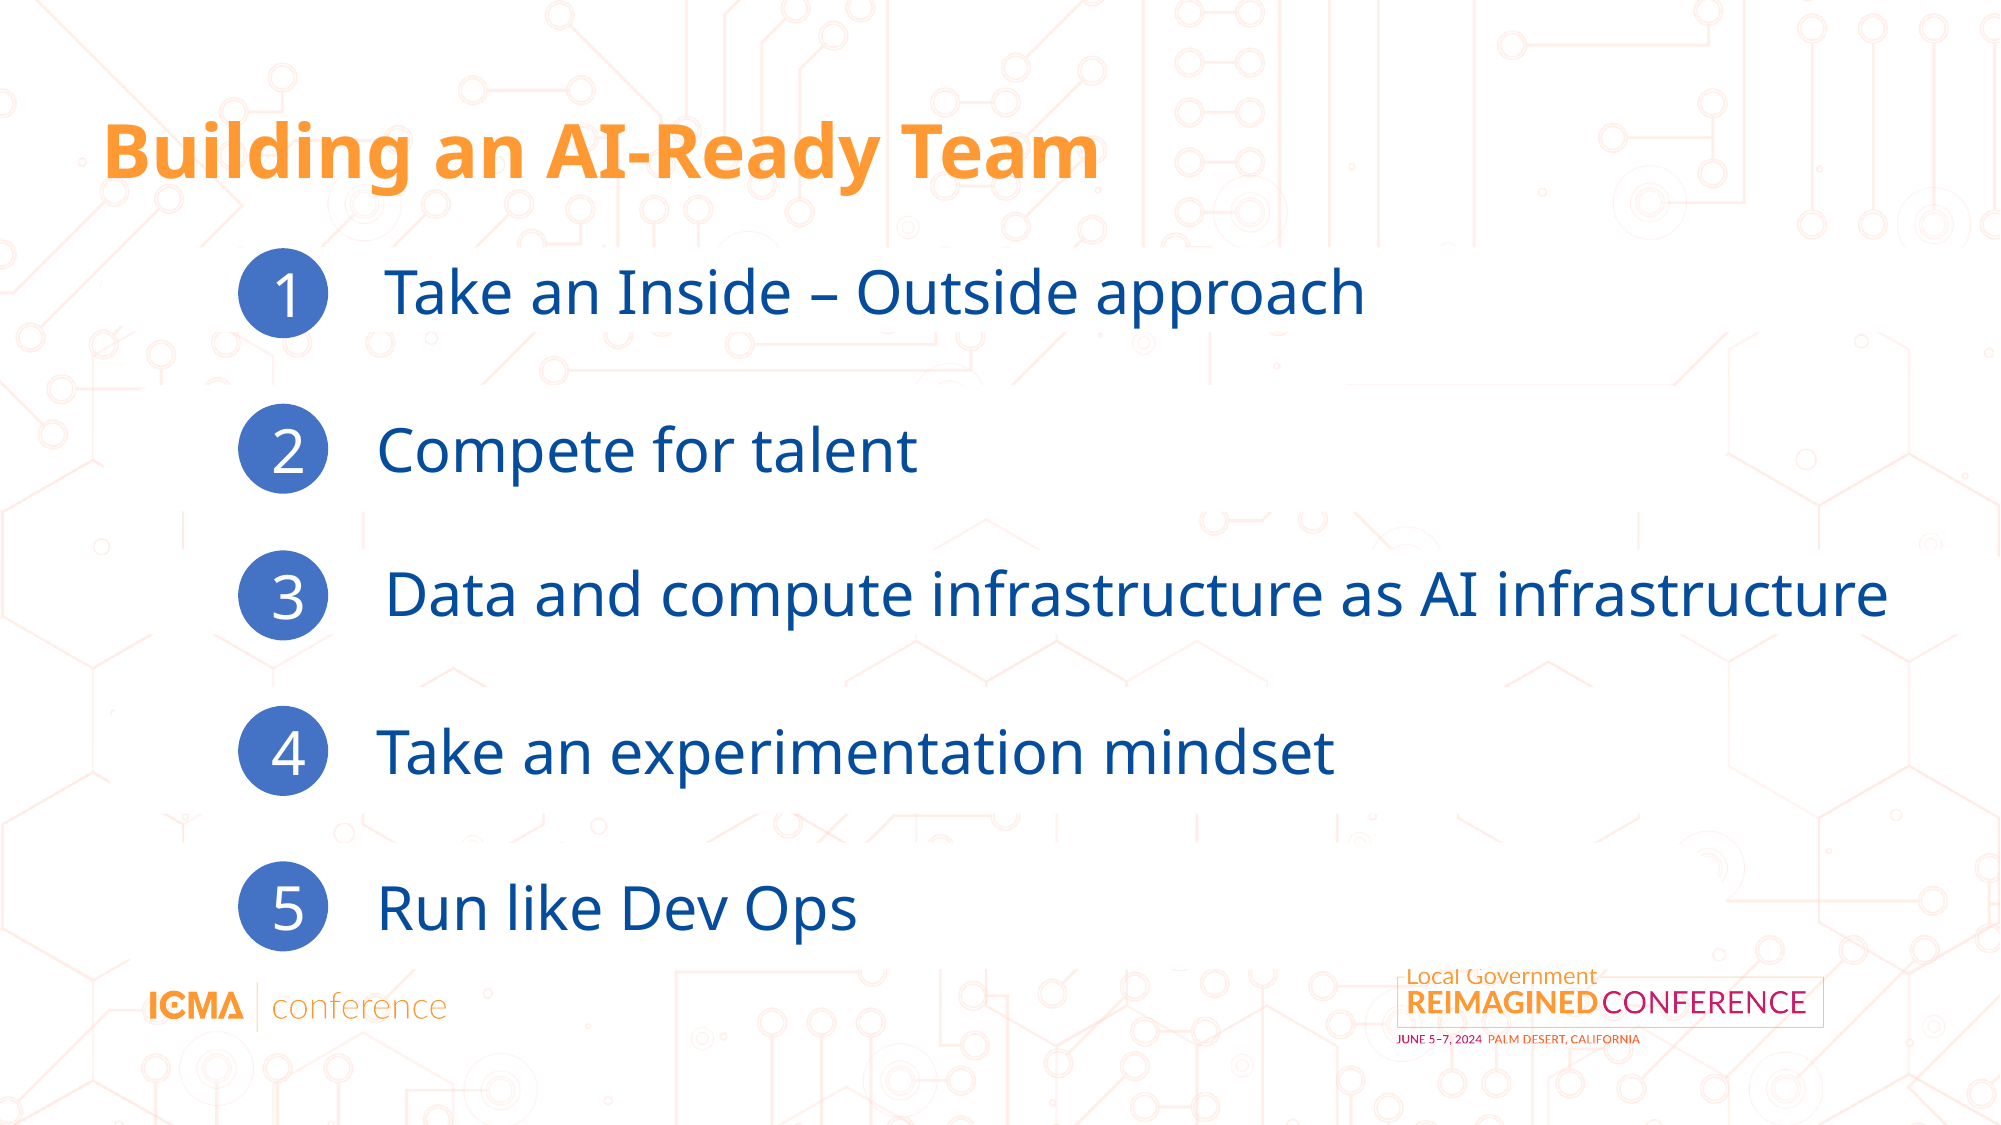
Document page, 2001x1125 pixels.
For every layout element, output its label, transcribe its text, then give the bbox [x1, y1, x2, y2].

picture [150, 982, 446, 1032]
text_box 5 [237, 860, 330, 953]
picture [1384, 953, 1835, 1060]
text_box 4 [237, 704, 330, 797]
text_box 2 [237, 402, 330, 495]
text_box 1 [237, 247, 330, 340]
text_box Take an experimentation mindset [99, 686, 1728, 815]
text_box Run like Dev Ops [99, 841, 1728, 971]
title Building an AI-Ready Team [100, 108, 1826, 194]
text_box Compete for talent [99, 383, 1728, 513]
text_box Data and compute infrastructure as AI infrastructure [99, 548, 2000, 636]
text_box 3 [237, 549, 330, 642]
text_box Take an Inside – Outside approach [99, 246, 2000, 334]
